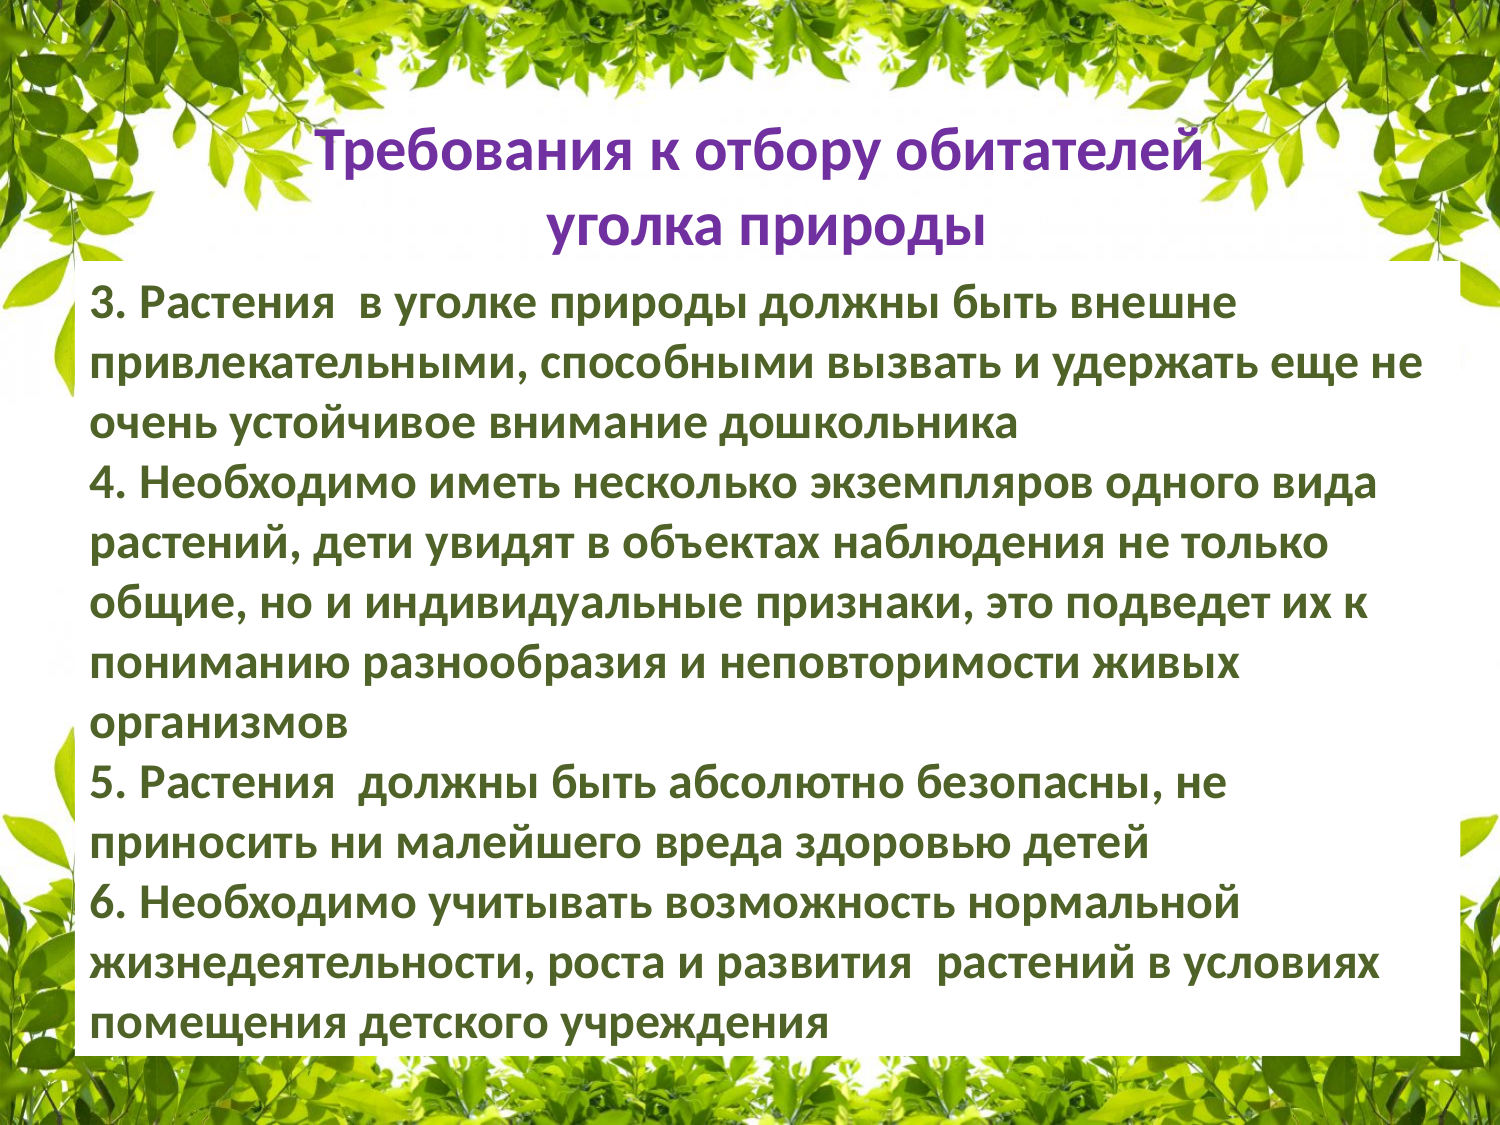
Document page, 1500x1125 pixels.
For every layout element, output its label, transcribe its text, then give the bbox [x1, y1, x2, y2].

text_box 3. Растения в уголке природы должны быть внешне привлекательными, способными вызвать и удержать еще не очень устойчивое внимание дошкольника 4. Необходимо иметь несколько экземпляров одного вида растений, дети увидят в объектах наблюдения не только общие, но и индивидуальные признаки, это подведет их к пониманию разнообразия и неповторимости живых организмов 5. Растения должны быть абсолютно безопасны, не приносить ни малейшего вреда здоровью детей 6. Необходимо учитывать возможность нормальной жизнедеятельности, роста и развития растений в условиях помещения детского учреждения [74, 261, 1461, 1056]
text_box Требования к отбору обитателей уголка природы [199, 101, 1336, 261]
picture [0, 0, 1500, 1125]
